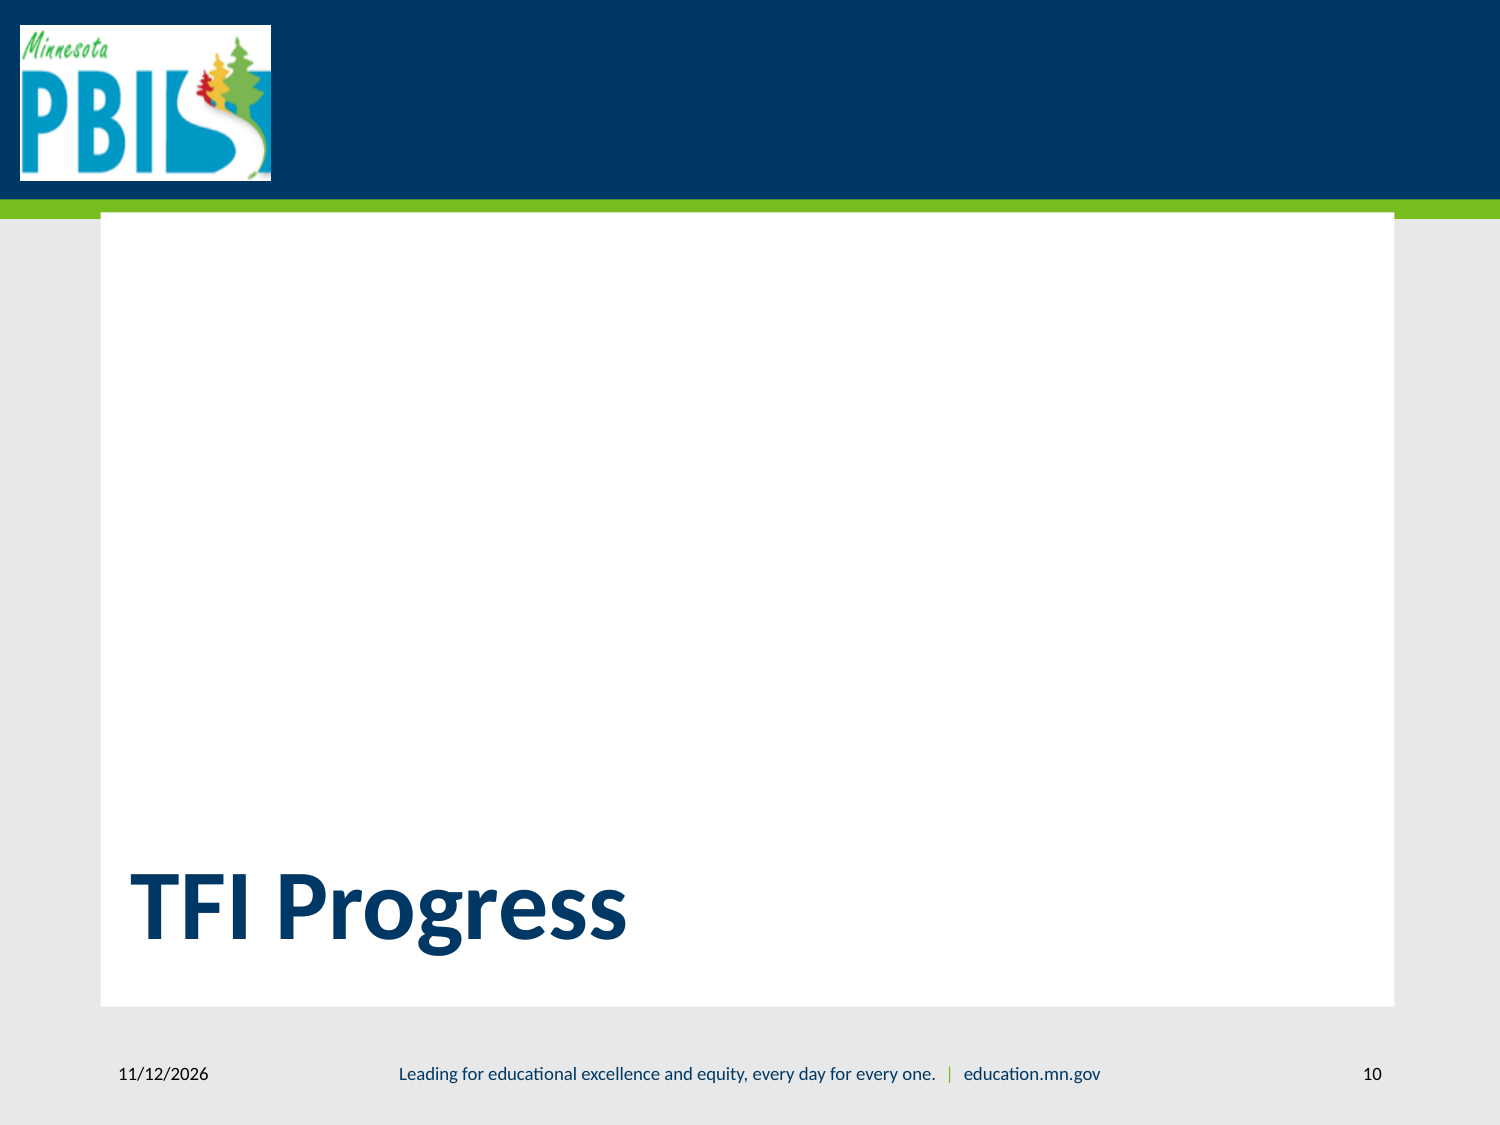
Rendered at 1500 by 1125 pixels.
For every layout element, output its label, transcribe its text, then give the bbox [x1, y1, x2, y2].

picture [20, 25, 271, 181]
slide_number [103, 1042, 271, 1103]
slide_number 10 [1216, 1042, 1397, 1103]
footer Leading for educational excellence and equity, every day for every one. | education.mn.gov [354, 1042, 1145, 1103]
title TFI Progress [100, 212, 1395, 1007]
